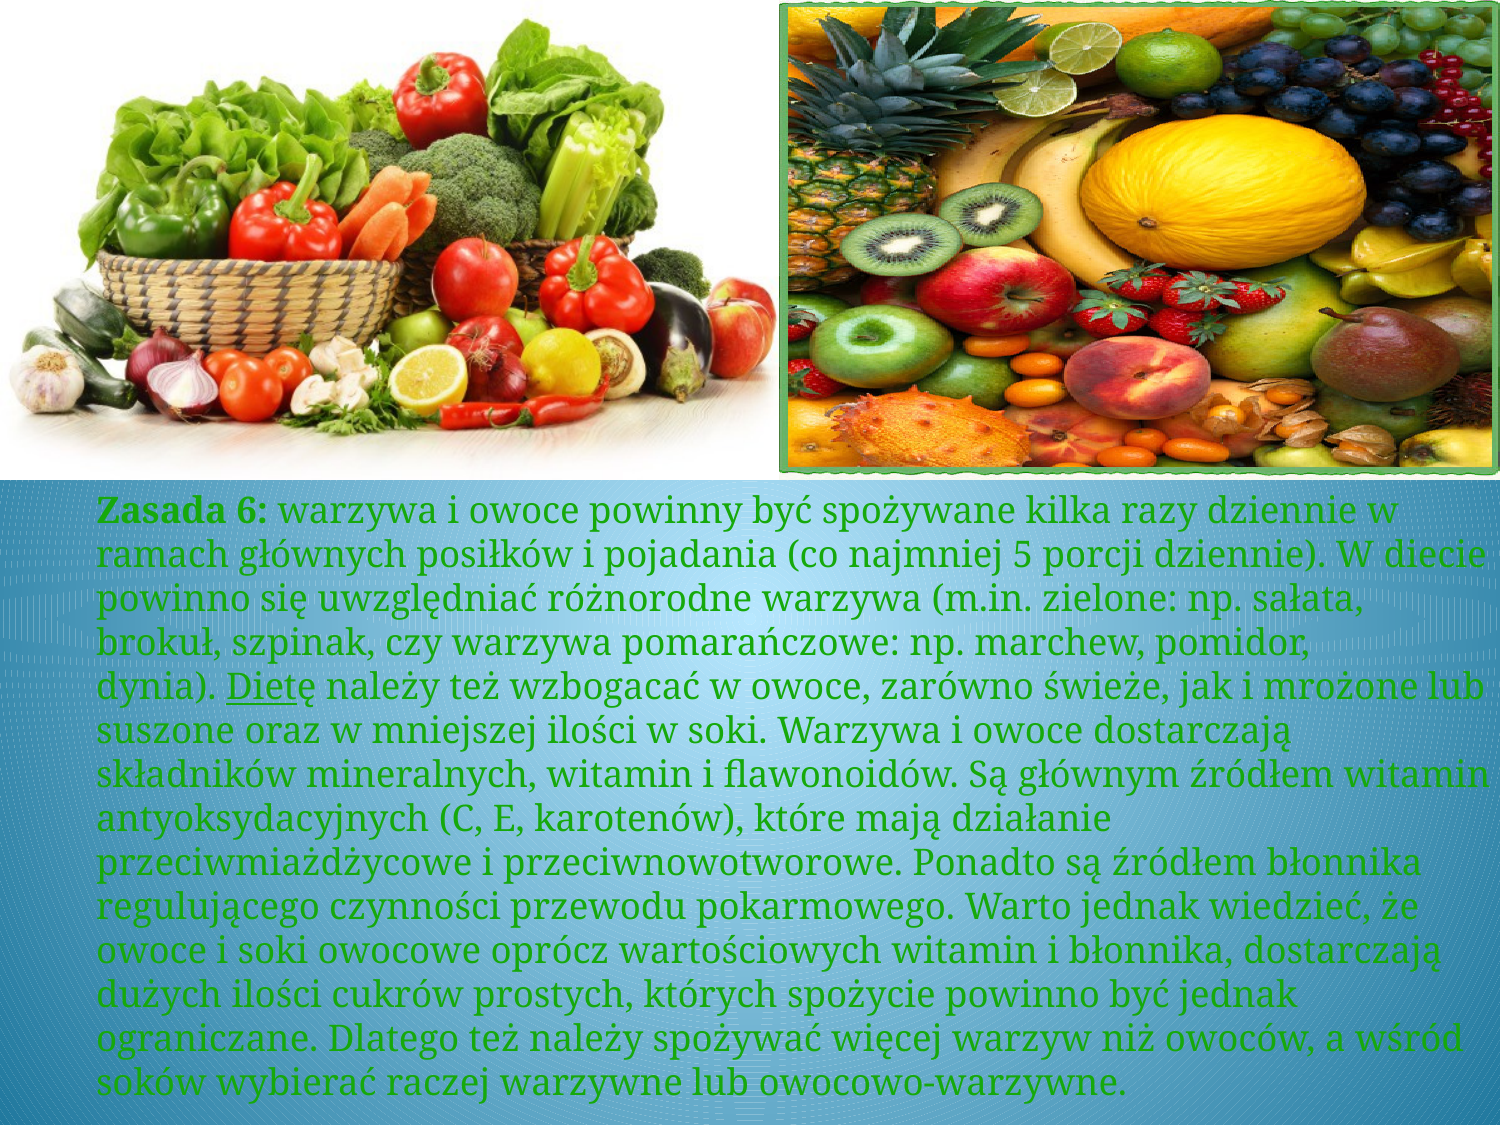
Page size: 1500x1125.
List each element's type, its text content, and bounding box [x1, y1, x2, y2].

picture [0, 0, 1500, 481]
list Zasada 6: warzywa i owoce powinny być spożywane kilka razy dziennie w ramach głównych posiłków i pojadania (co najmniej 5 porcji dziennie). W diecie powinno się uwzględniać różnorodne warzywa (m.in. zielone: np. sałata, brokuł, szpinak, czy warzywa pomarańczowe: np. marchew, pomidor, dynia). Dietę należy też wzbogacać w owoce, zarówno świeże, jak i mrożone lub suszone oraz w mniejszej ilości w soki. Warzywa i owoce dostarczają składników mineralnych, witamin i flawonoidów. Są głównym źródłem witamin antyoksydacyjnych (C, E, karotenów), które mają działanie przeciwmiażdżycowe i przeciwnowotworowe. Ponadto są źródłem błonnika regulującego czynności przewodu pokarmowego. Warto jednak wiedzieć, że owoce i soki owocowe oprócz wartościowych witamin i błonnika, dostarczają dużych ilości cukrów prostych, których spożycie powinno być jednak ograniczane. Dlatego też należy spożywać więcej warzyw niż owoców, a wśród soków wybierać raczej warzywne lub owocowo-warzywne. [88, 492, 1500, 1125]
